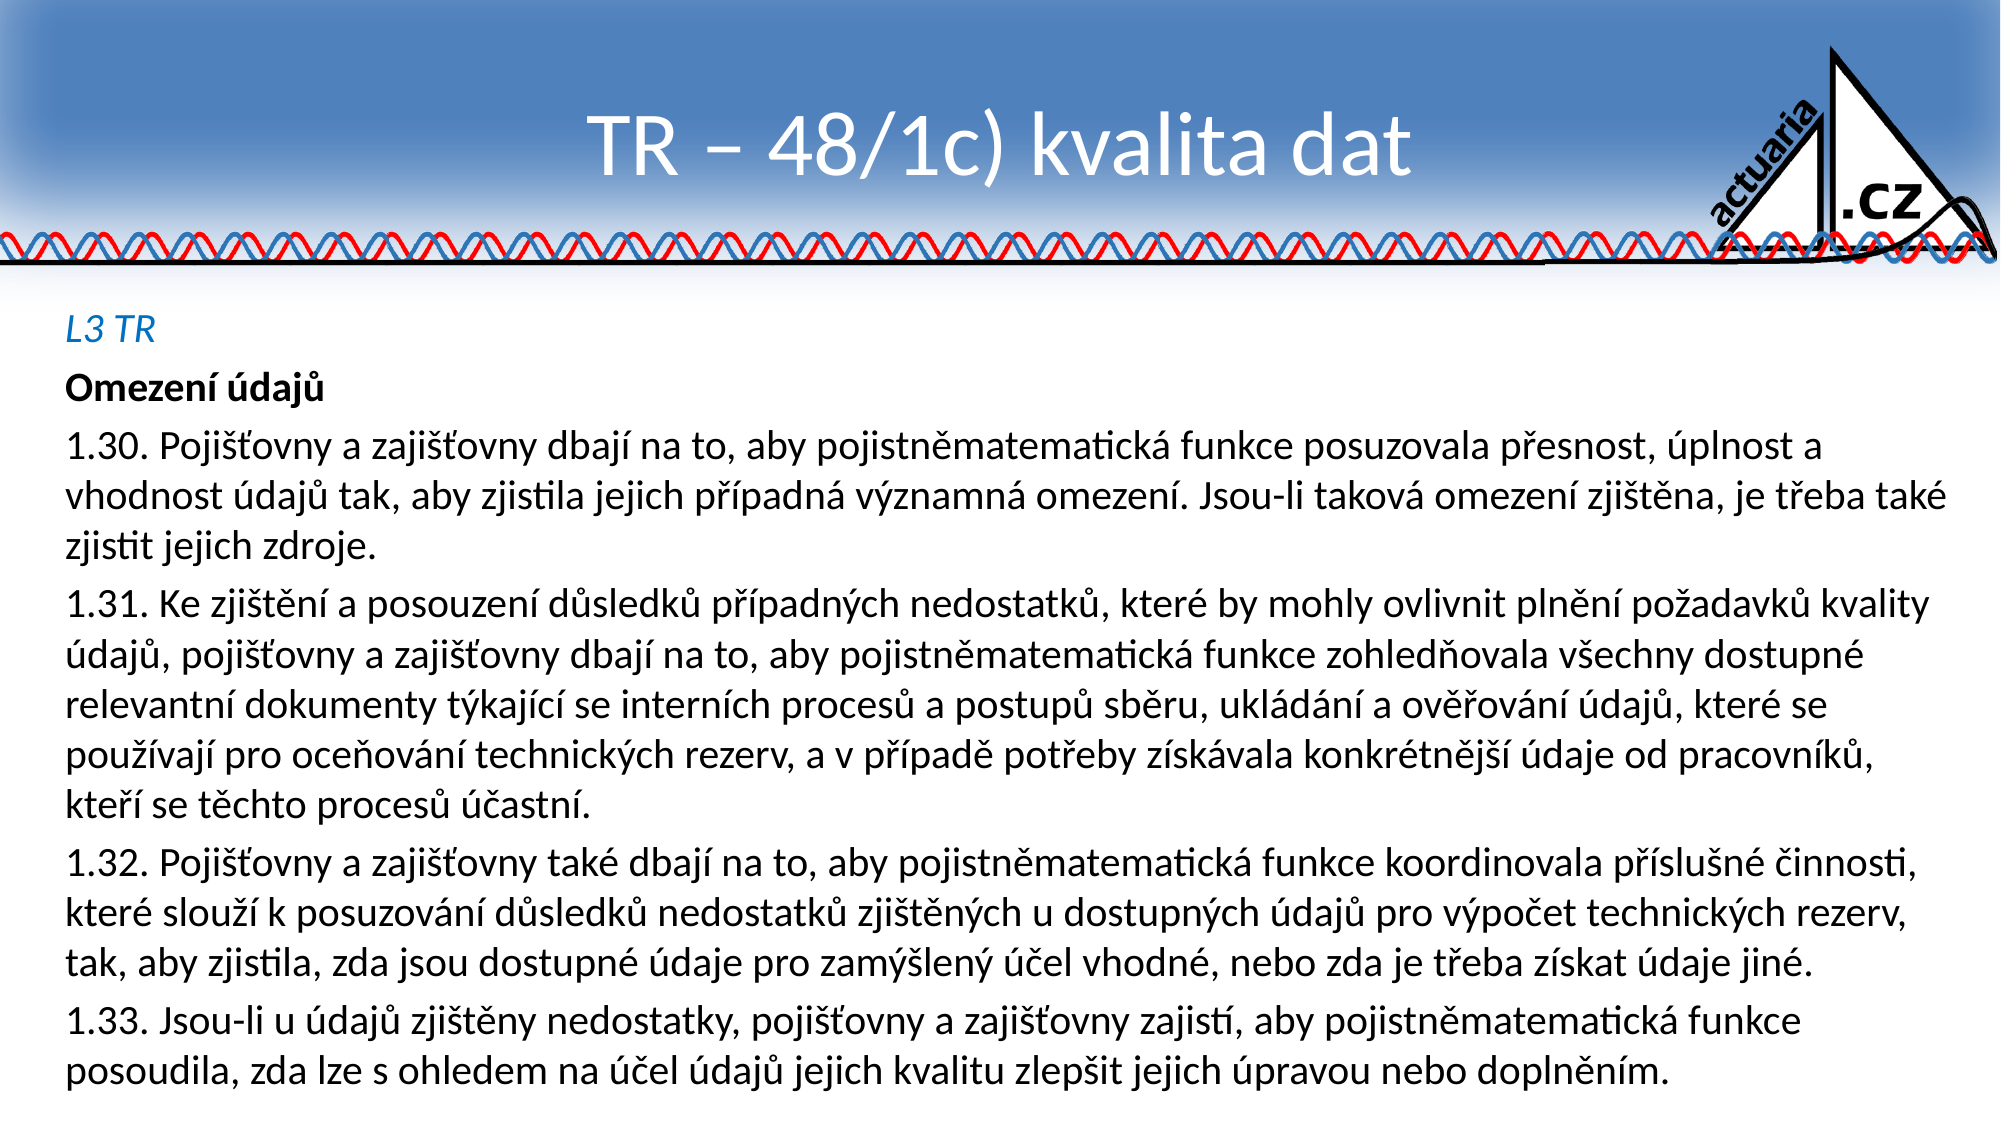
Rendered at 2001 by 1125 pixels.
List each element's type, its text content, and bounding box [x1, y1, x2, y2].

title TR – 48/1c) kvalita dat [99, 45, 1900, 233]
picture [0, 45, 1997, 277]
list L3 TR Omezení údajů 1.30. Pojišťovny a zajišťovny dbají na to, aby pojistněmatematická funkce posuzovala přesnost, úplnost a vhodnost údajů tak, aby zjistila jejich případná významná omezení. Jsou-li taková omezení zjištěna, je třeba také zjistit jejich zdroje. 1.31. Ke zjištění a posouzení důsledků případných nedostatků, které by mohly ovlivnit plnění požadavků kvality údajů, pojišťovny a zajišťovny dbají na to, aby pojistněmatematická funkce zohledňovala všechny dostupné relevantní dokumenty týkající se interních procesů a postupů sběru, ukládání a ověřování údajů, které se používají pro oceňování technických rezerv, a v případě potřeby získávala konkrétnější údaje od pracovníků, kteří se těchto procesů účastní. 1.32. Pojišťovny a zajišťovny také dbají na to, aby pojistněmatematická funkce koordinovala příslušné činnosti, které slouží k posuzování důsledků nedostatků zjištěných u dostupných údajů pro výpočet technických rezerv, tak, aby zjistila, zda jsou dostupné údaje pro zamýšlený účel vhodné, nebo zda je třeba získat údaje jiné. 1.33. Jsou-li u údajů zjištěny nedostatky, pojišťovny a zajišťovny zajistí, aby pojistněmatematická funkce posoudila, zda lze s ohledem na účel údajů jejich kvalitu zlepšit jejich úpravou nebo doplněním. [50, 293, 1975, 1125]
